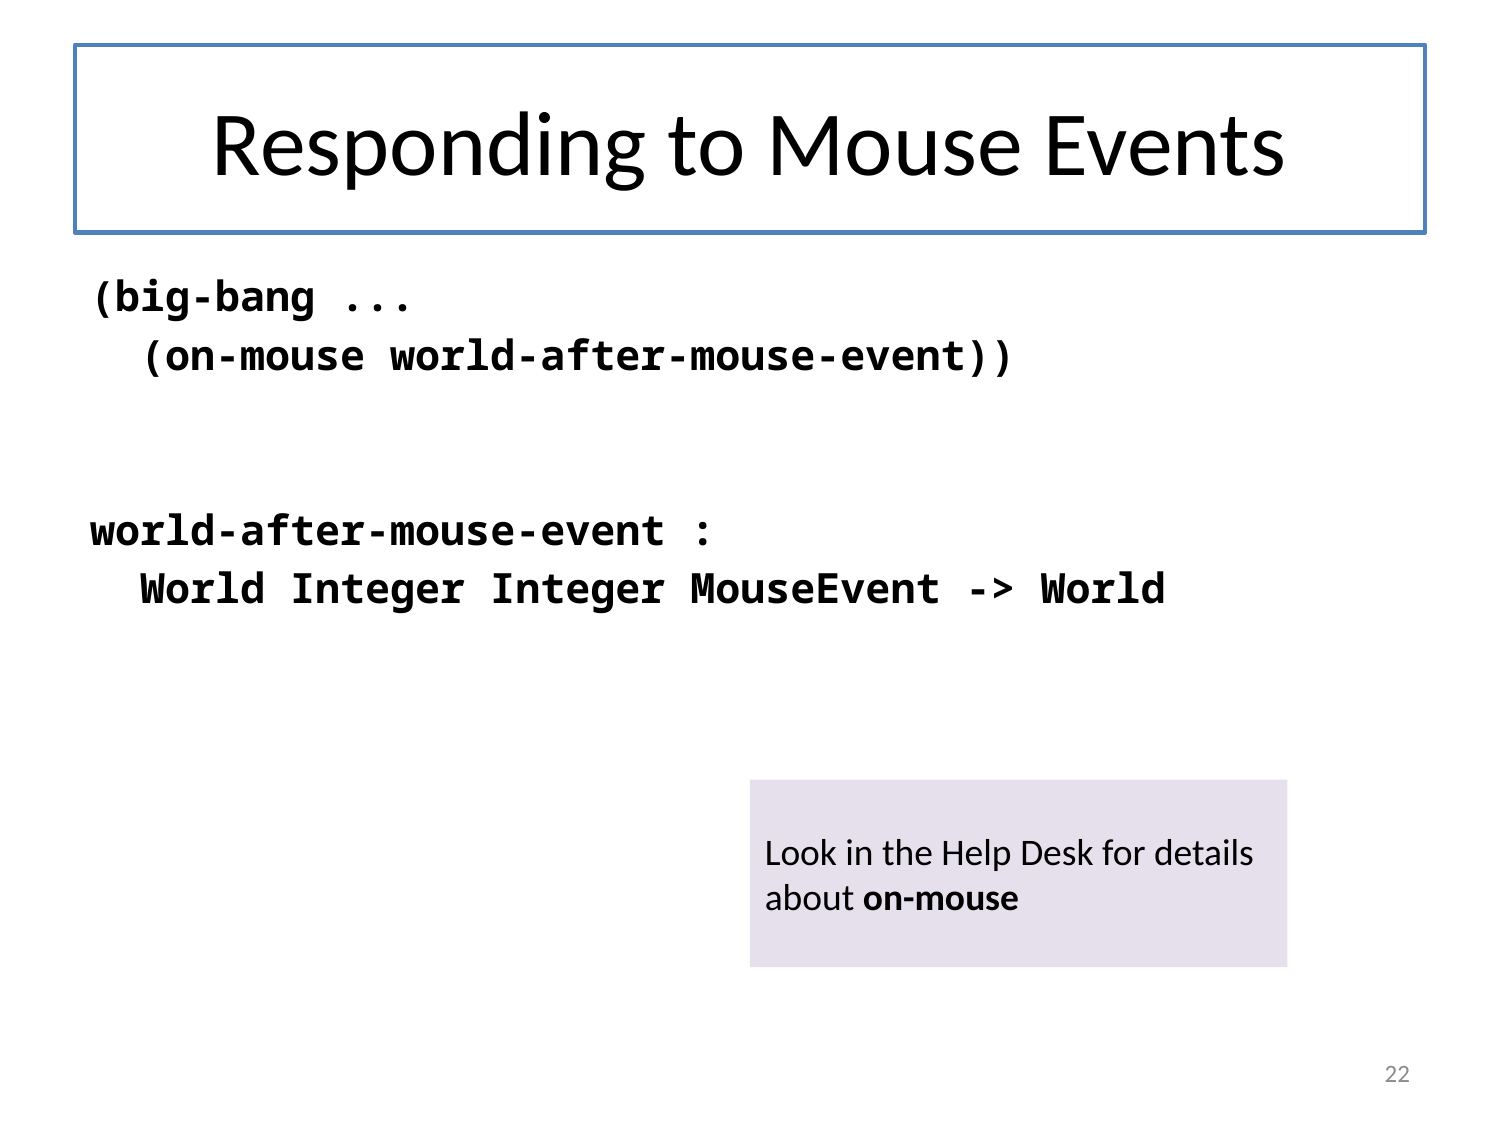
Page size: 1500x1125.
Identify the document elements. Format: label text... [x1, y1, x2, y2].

text_box Look in the Help Desk for details about on-mouse [748, 778, 1289, 969]
slide_number 22 [1074, 1042, 1425, 1103]
title Responding to Mouse Events [73, 43, 1427, 235]
list (big-bang ... (on-mouse world-after-mouse-event)) world-after-mouse-event : World Integer Integer MouseEvent -> World [75, 262, 1425, 1005]
